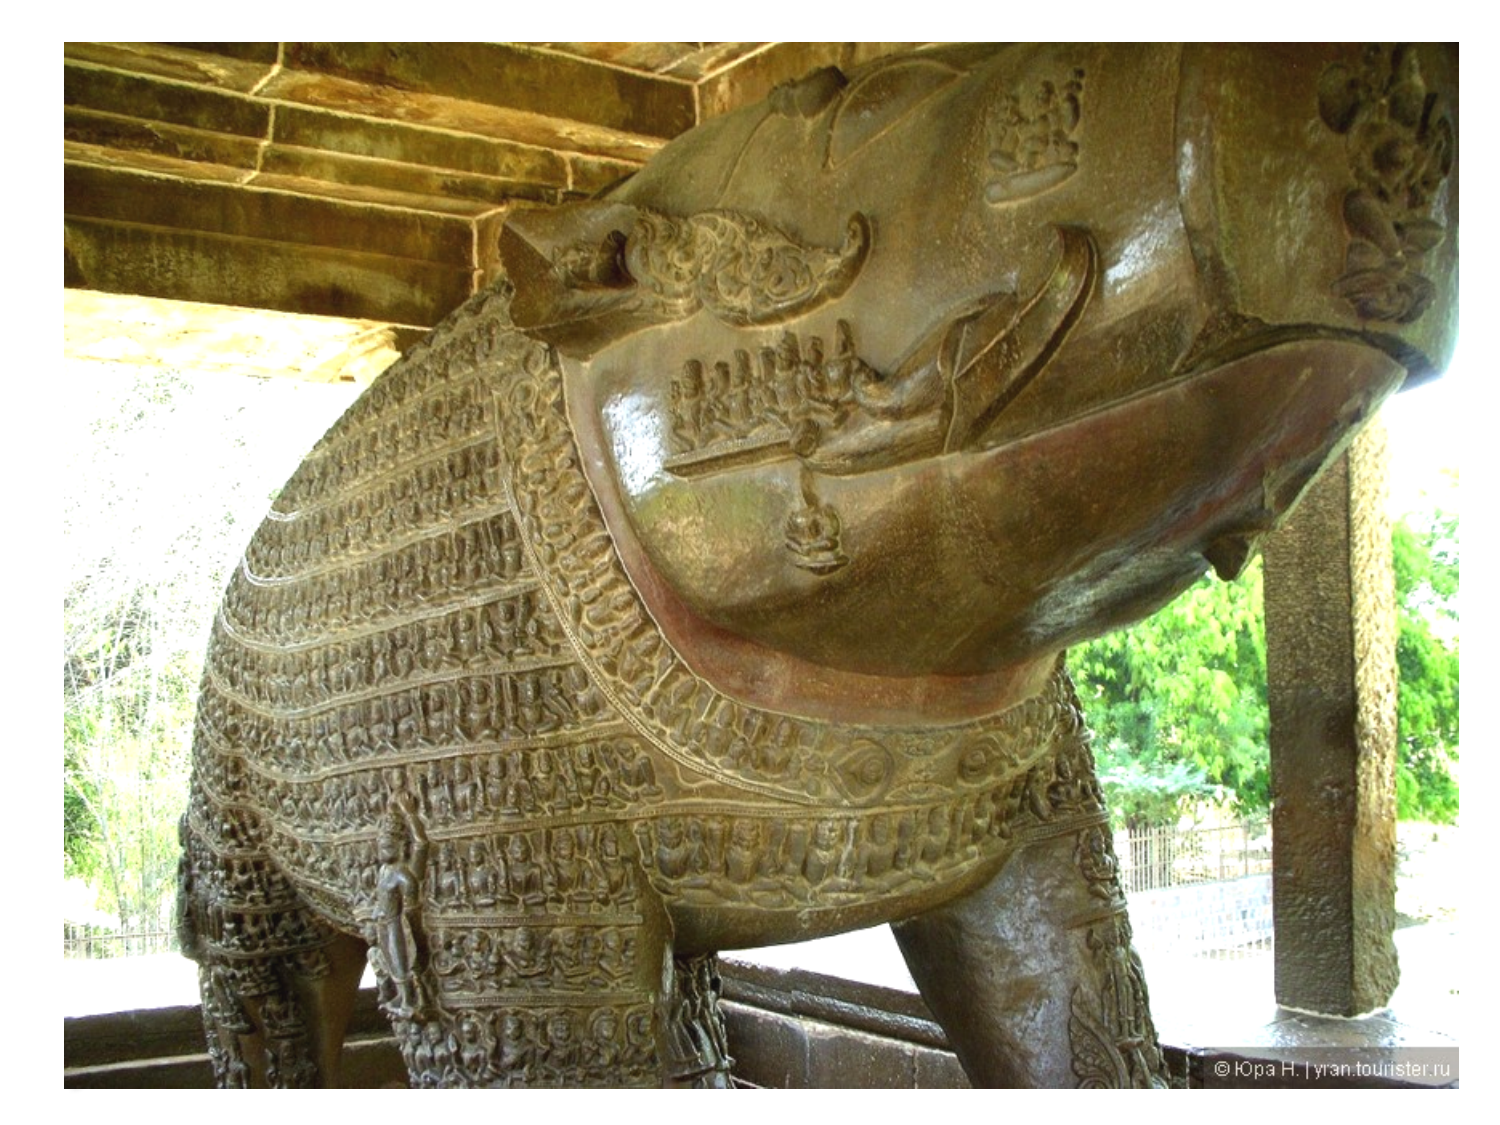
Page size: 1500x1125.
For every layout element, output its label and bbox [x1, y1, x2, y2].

picture [64, 42, 1459, 1090]
